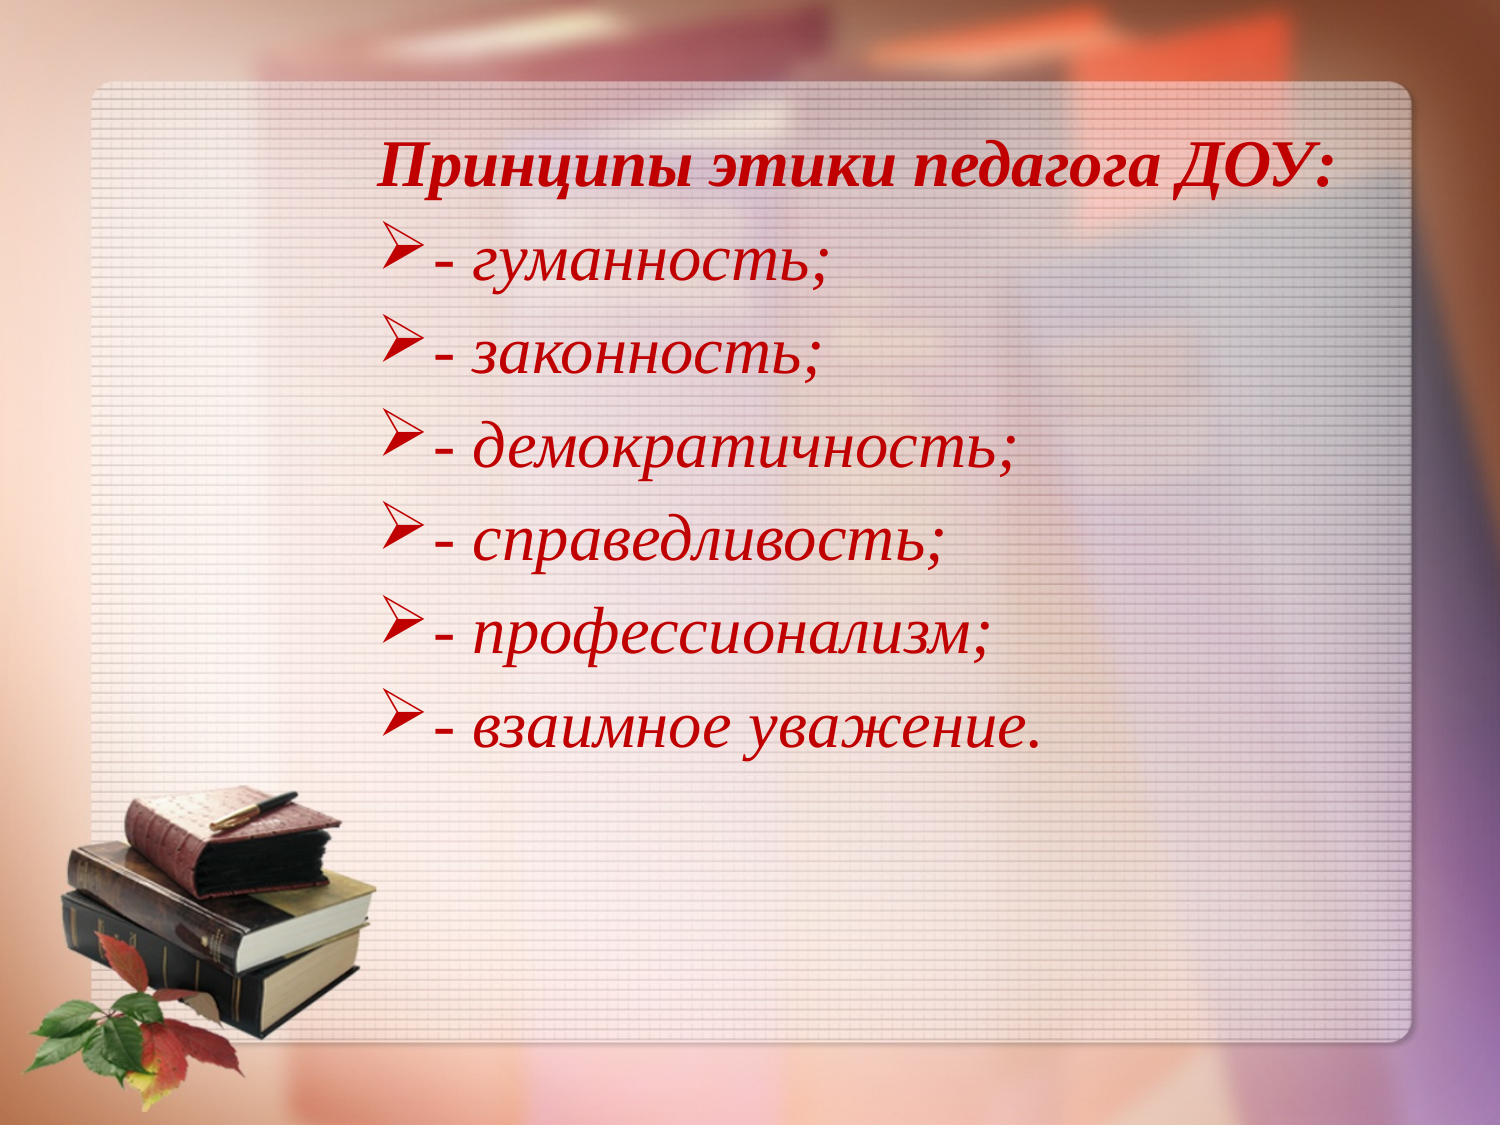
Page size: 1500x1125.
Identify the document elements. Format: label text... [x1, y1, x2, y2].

list Принципы этики педагога ДОУ: - гуманность; - законность; - демократичность; - справедливость; - профессионализм; - взаимное уважение. [362, 112, 1425, 1005]
picture [0, 0, 1500, 1125]
